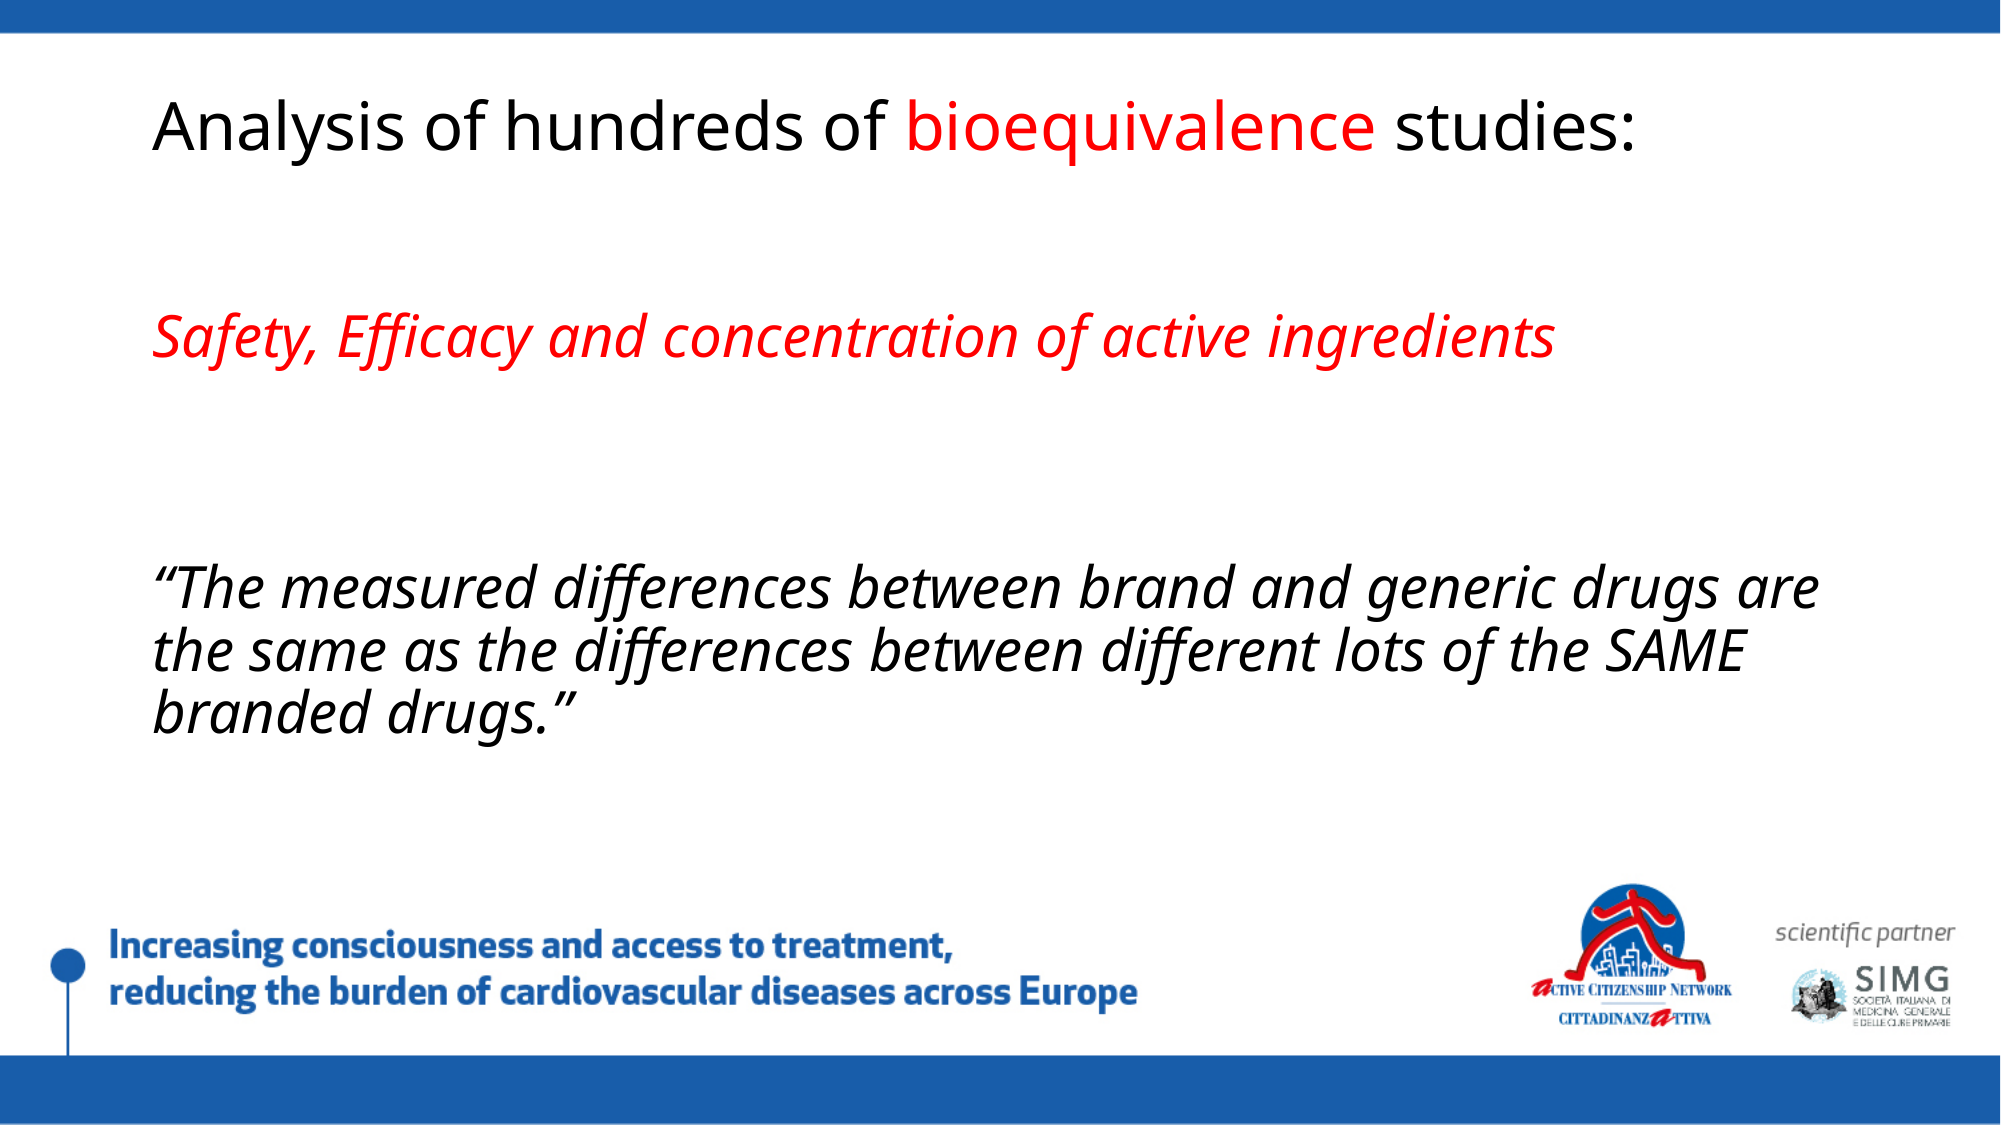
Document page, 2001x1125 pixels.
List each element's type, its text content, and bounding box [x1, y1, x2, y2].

picture [0, 0, 2001, 1125]
list Safety, Efficacy and concentration of active ingredients “The measured differences between brand and generic drugs are the same as the differences between different lots of the SAME branded drugs.” [137, 299, 1863, 1014]
title Analysis of hundreds of bioequivalence studies: [137, 59, 1863, 278]
